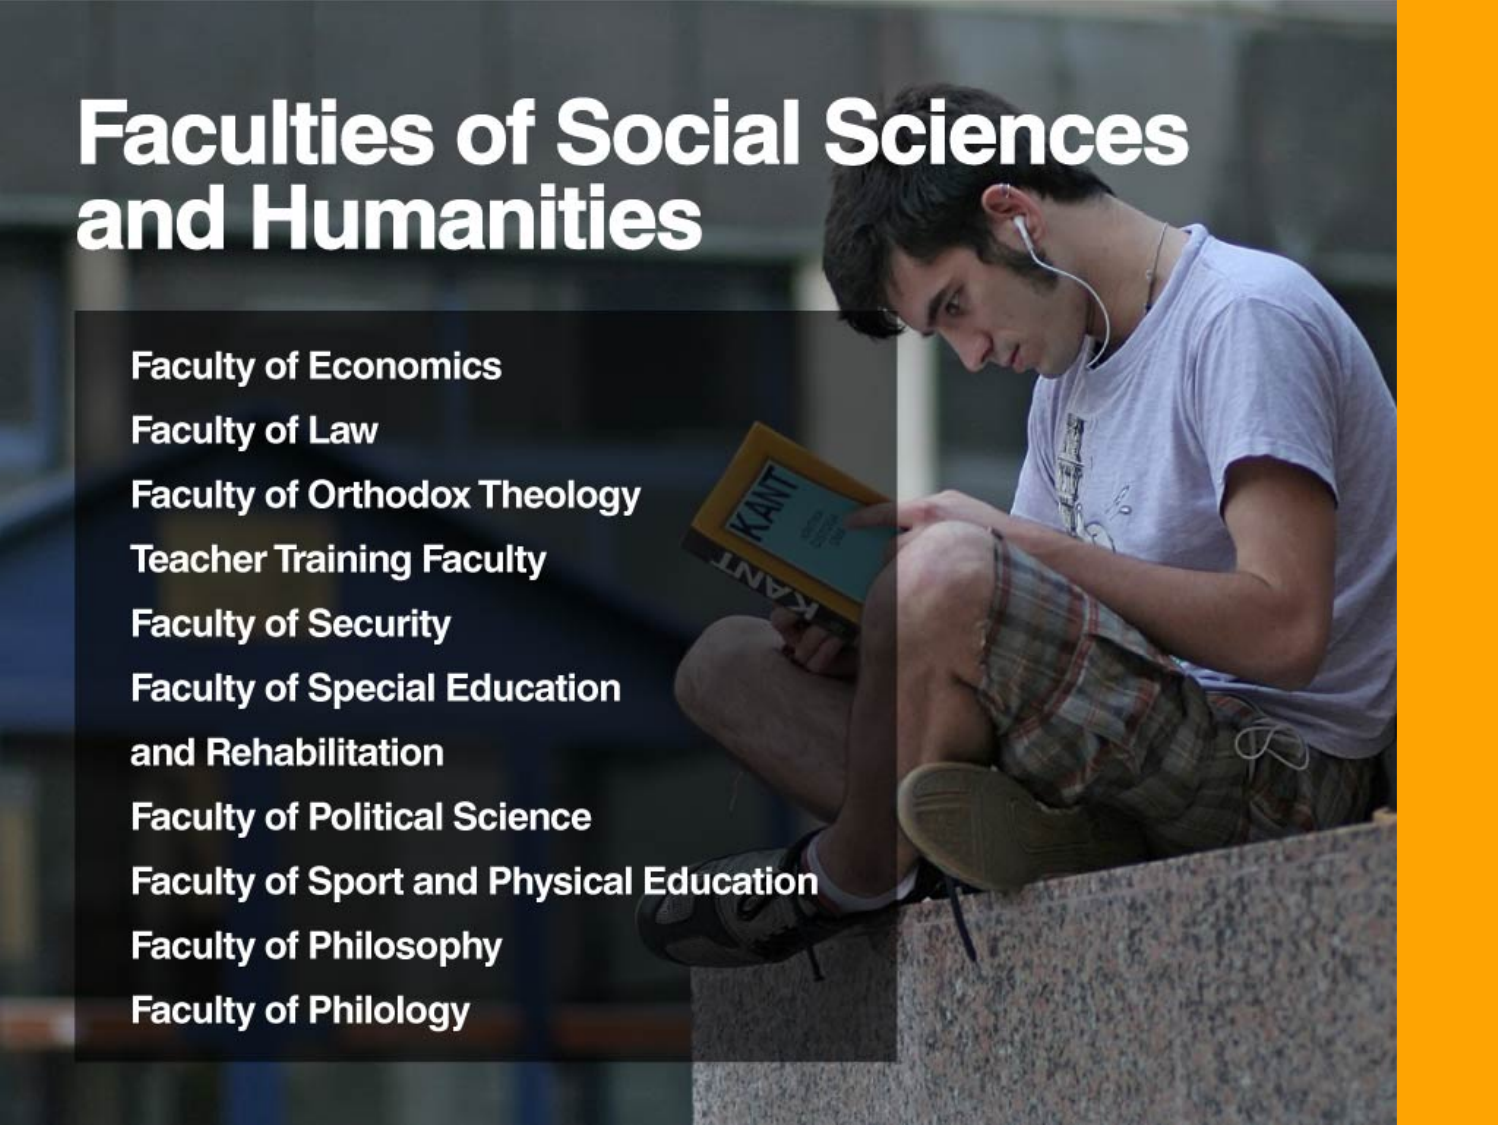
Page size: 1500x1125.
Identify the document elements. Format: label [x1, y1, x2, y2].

list [0, 0, 1499, 1125]
